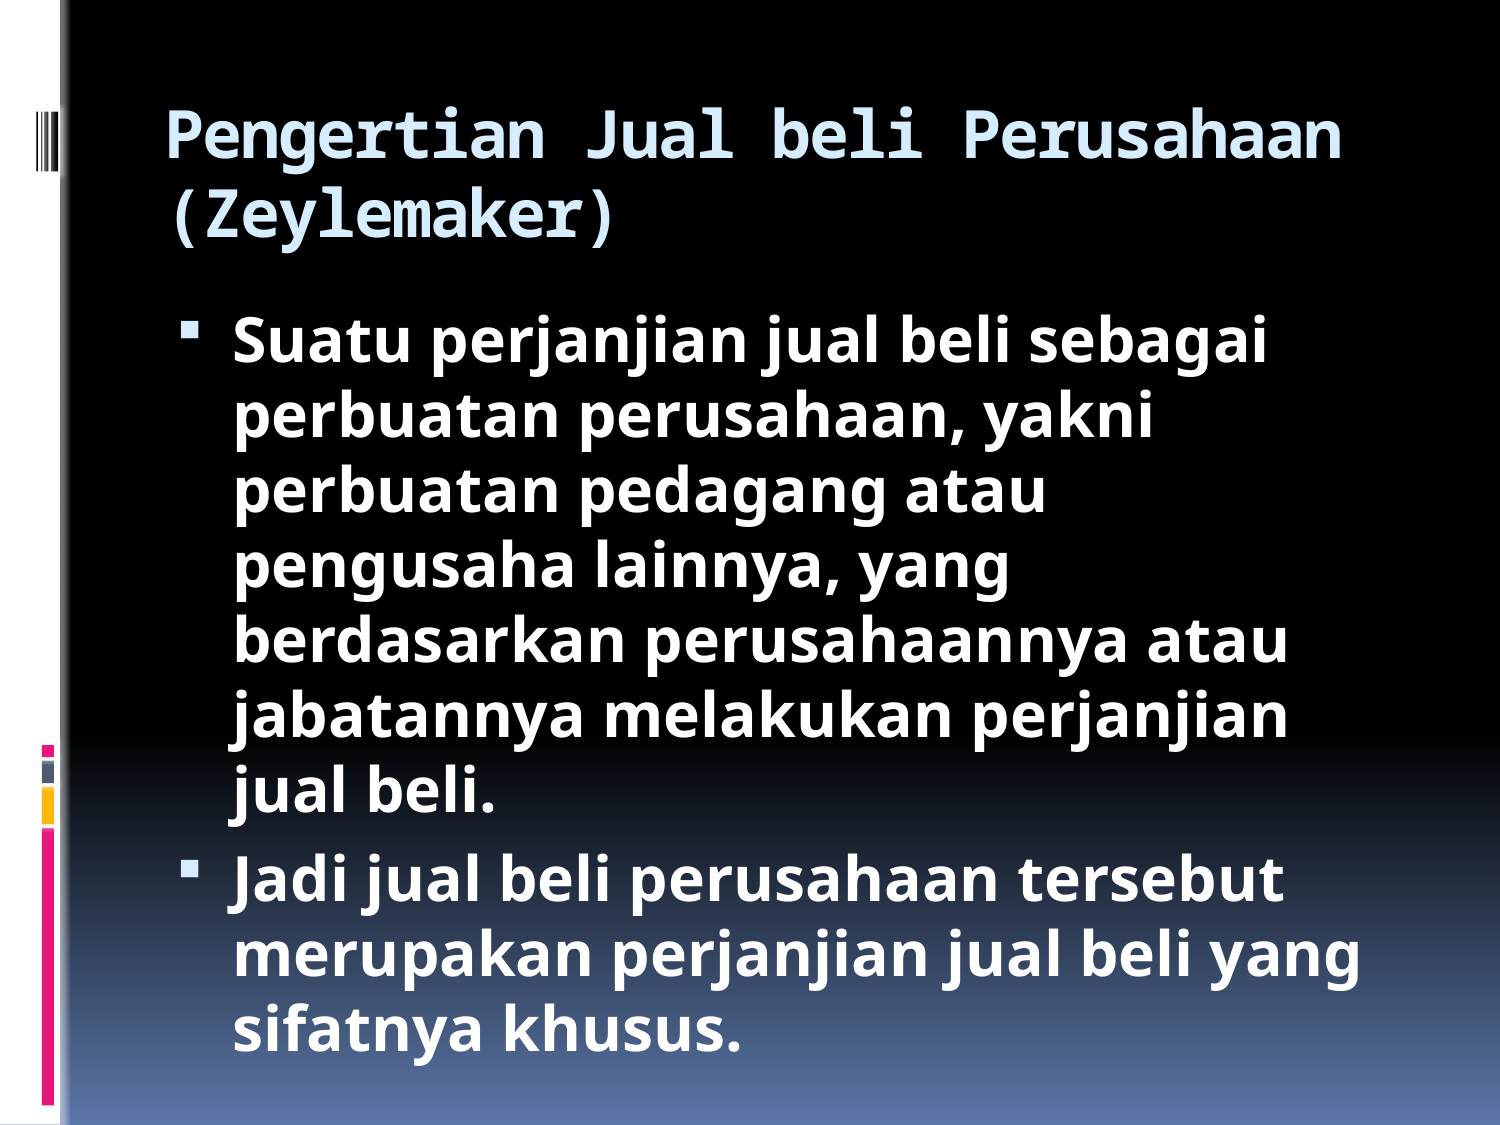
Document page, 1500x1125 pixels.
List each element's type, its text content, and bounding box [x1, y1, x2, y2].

list Suatu perjanjian jual beli sebagai perbuatan perusahaan, yakni perbuatan pedagang atau pengusaha lainnya, yang berdasarkan perusahaannya atau jabatannya melakukan perjanjian jual beli. Jadi jual beli perusahaan tersebut merupakan perjanjian jual beli yang sifatnya khusus. [150, 292, 1425, 1043]
title Pengertian Jual beli Perusahaan (Zeylemaker) [150, 83, 1425, 258]
